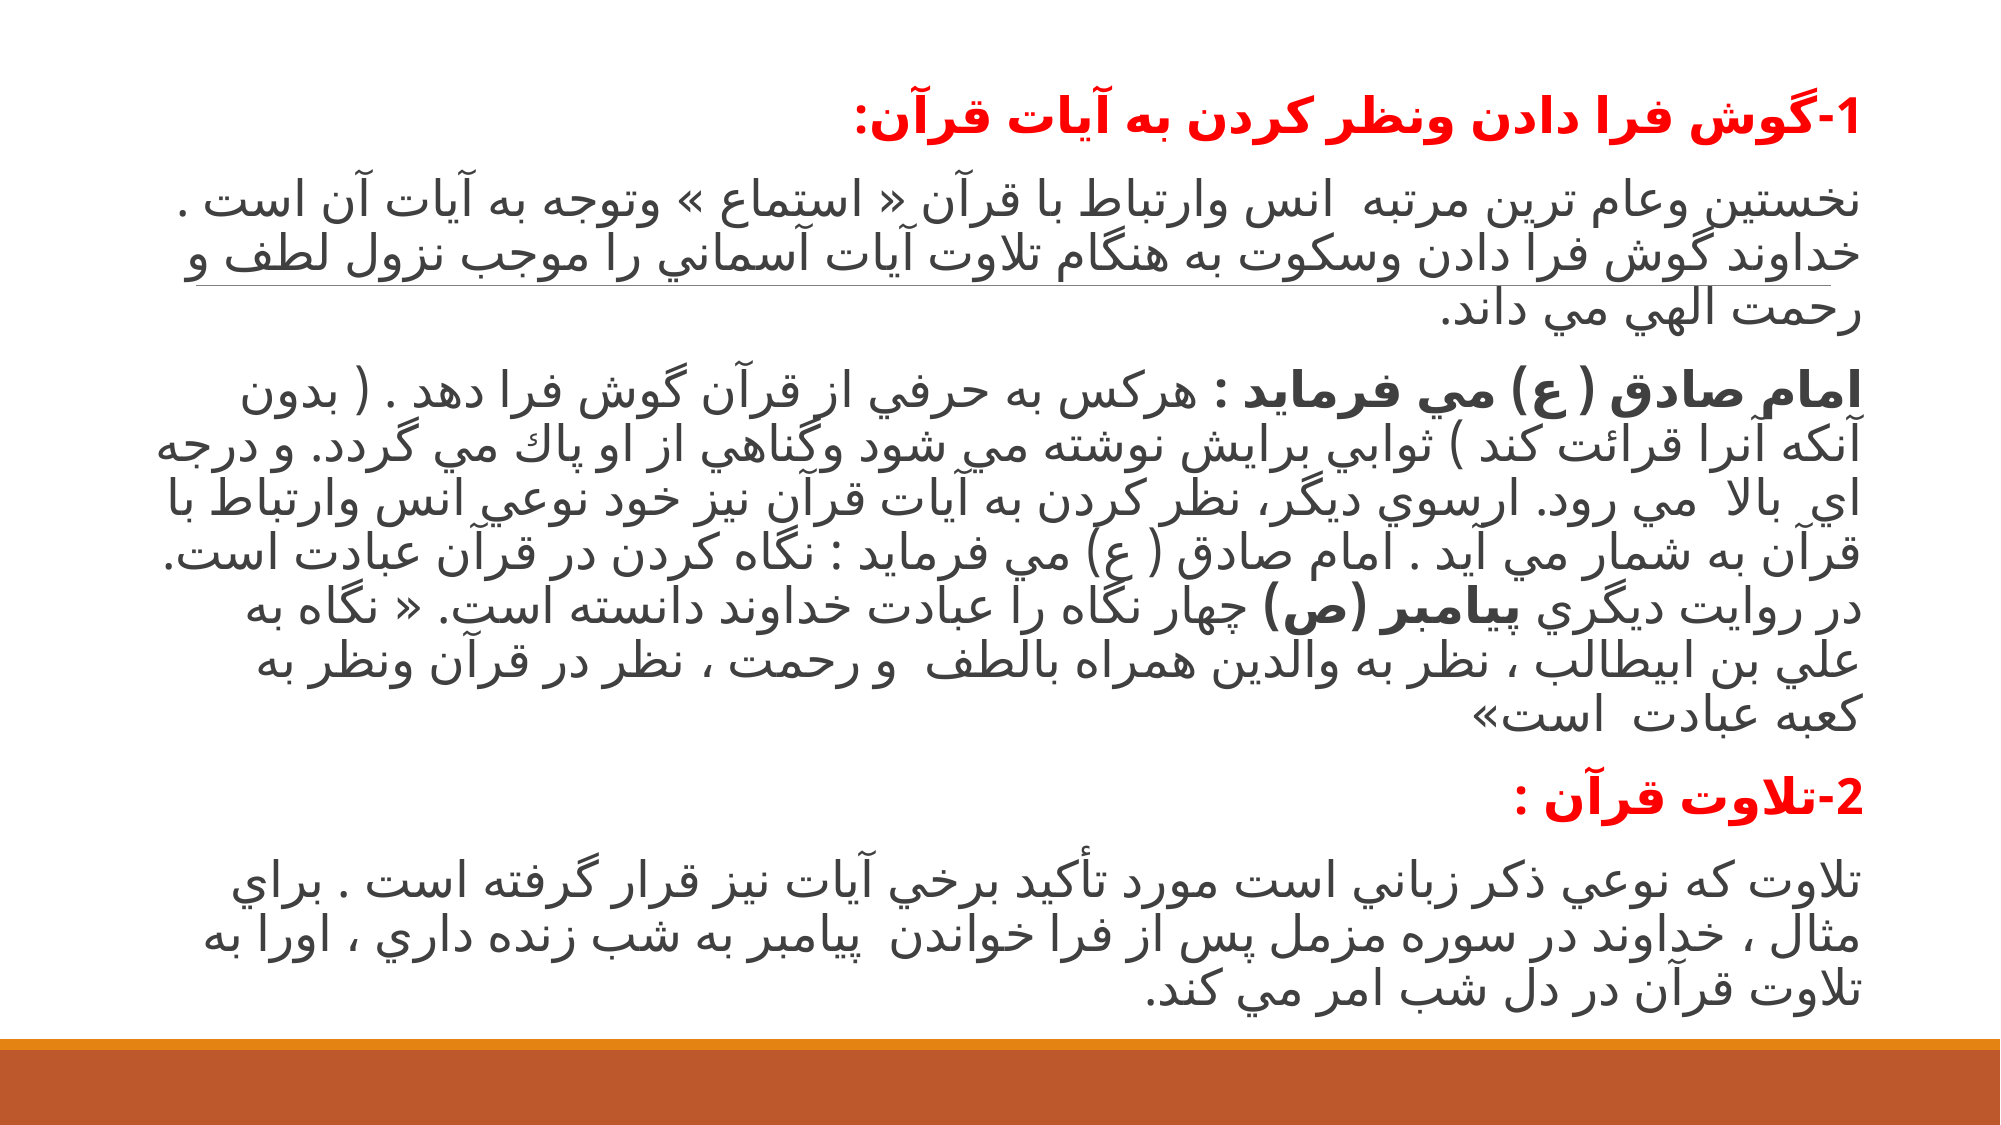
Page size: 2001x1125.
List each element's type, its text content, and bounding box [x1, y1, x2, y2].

list 1-گوش فرا دادن ونظر كردن به آيات قرآن: نخستين وعام ترين مرتبه انس وارتباط با قرآن « استماع » وتوجه به آيات آن است . خداوند گوش فرا دادن وسكوت به هنگام تلاوت آيات آسماني را موجب نزول لطف و رحمت الهي مي داند. امام صادق ( ع) مي فرمايد : هركس به حرفي از قرآن گوش فرا دهد . ( بدون آنكه آنرا قرائت كند ) ثوابي برايش نوشته مي شود وگناهي از او پاك مي گردد. و درجه اي بالا مي رود. ارسوي ديگر، نظر كردن به آيات قرآن نيز خود نوعي انس وارتباط با قرآن به شمار مي آيد . امام صادق ( ع) مي فرمايد : نگاه كردن در قرآن عبادت است. در روايت ديگري پيامبر (ص) چهار نگاه را عبادت خداوند دانسته است. « نگاه به علي بن ابيطالب ، نظر به والدين همراه بالطف و رحمت ، نظر در قرآن ونظر به كعبه عبادت است» 2-تلاوت قرآن : تلاوت كه نوعي ذكر زباني است مورد تأكيد برخي آيات نيز قرار گرفته است . براي مثال ، خداوند در سوره مزمل پس از فرا خواندن پيامبر به شب زنده داري ، اورا به تلاوت قرآن در دل شب امر مي كند. [153, 82, 1879, 797]
